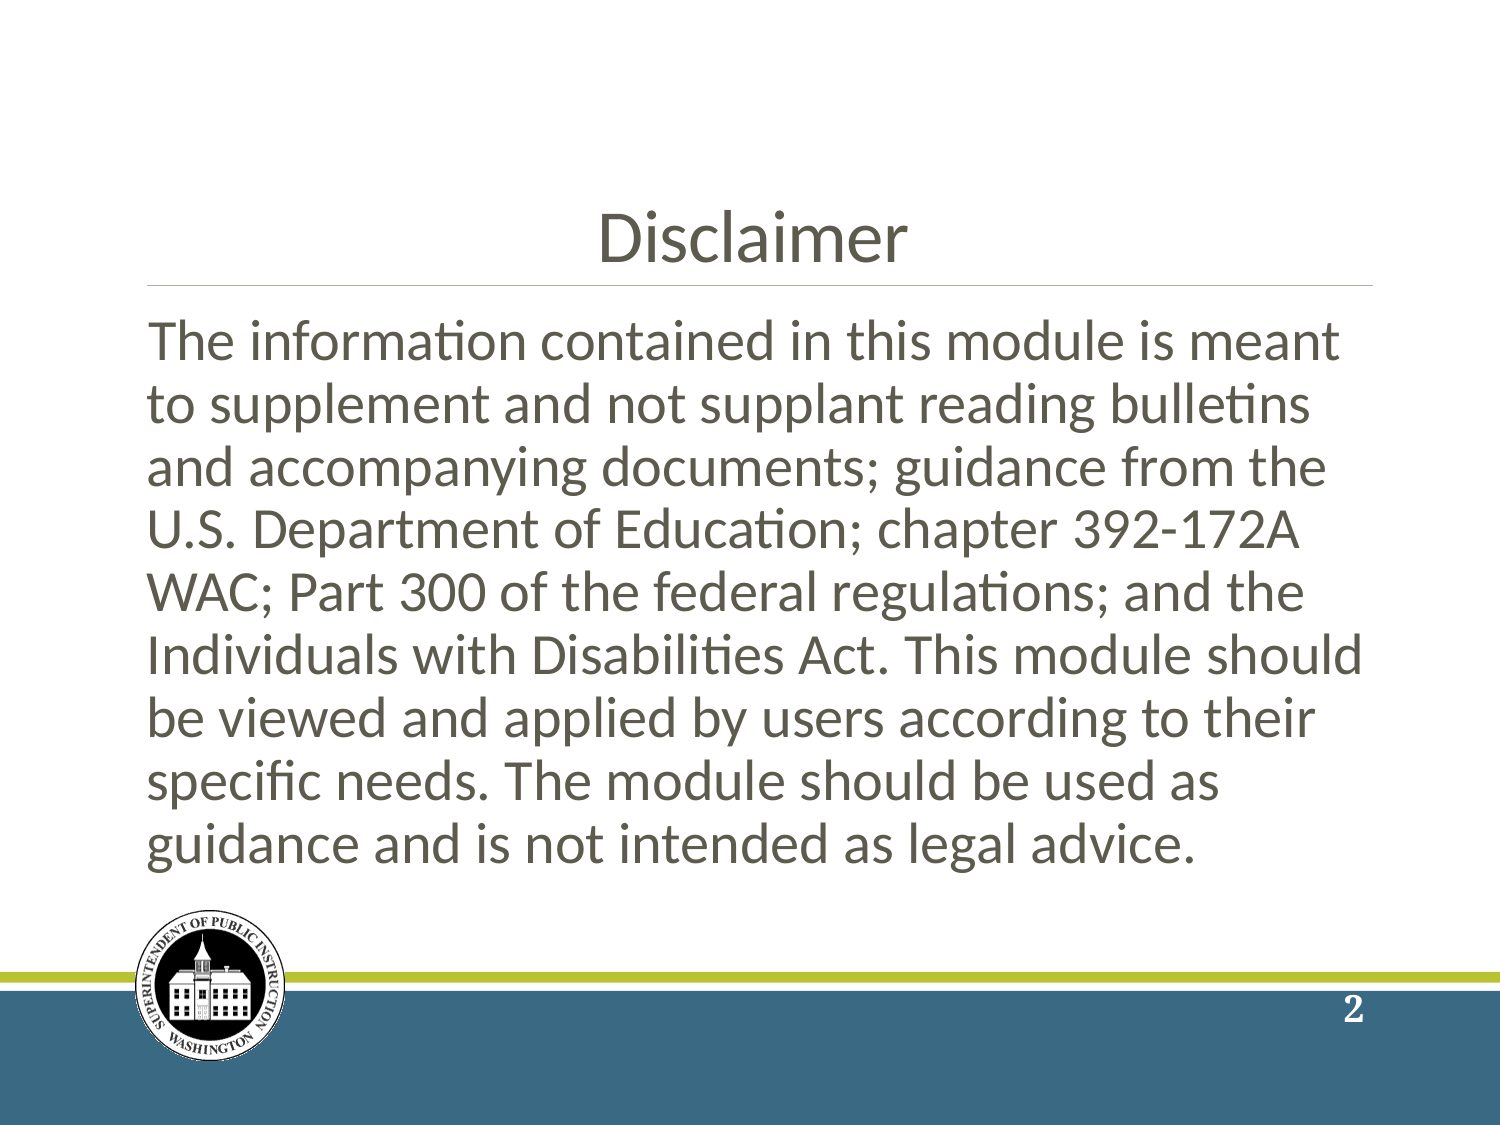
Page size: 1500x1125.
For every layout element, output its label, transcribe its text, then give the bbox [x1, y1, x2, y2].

slide_number 2 [1218, 980, 1380, 1041]
title Disclaimer [135, 47, 1373, 285]
list The information contained in this module is meant to supplement and not supplant reading bulletins and accompanying documents; guidance from the U.S. Department of Education; chapter 392-172A WAC; Part 300 of the federal regulations; and the Individuals with Disabilities Act. This module should be viewed and applied by users according to their specific needs. The module should be used as guidance and is not intended as legal advice. [135, 302, 1373, 896]
picture [135, 910, 285, 1061]
